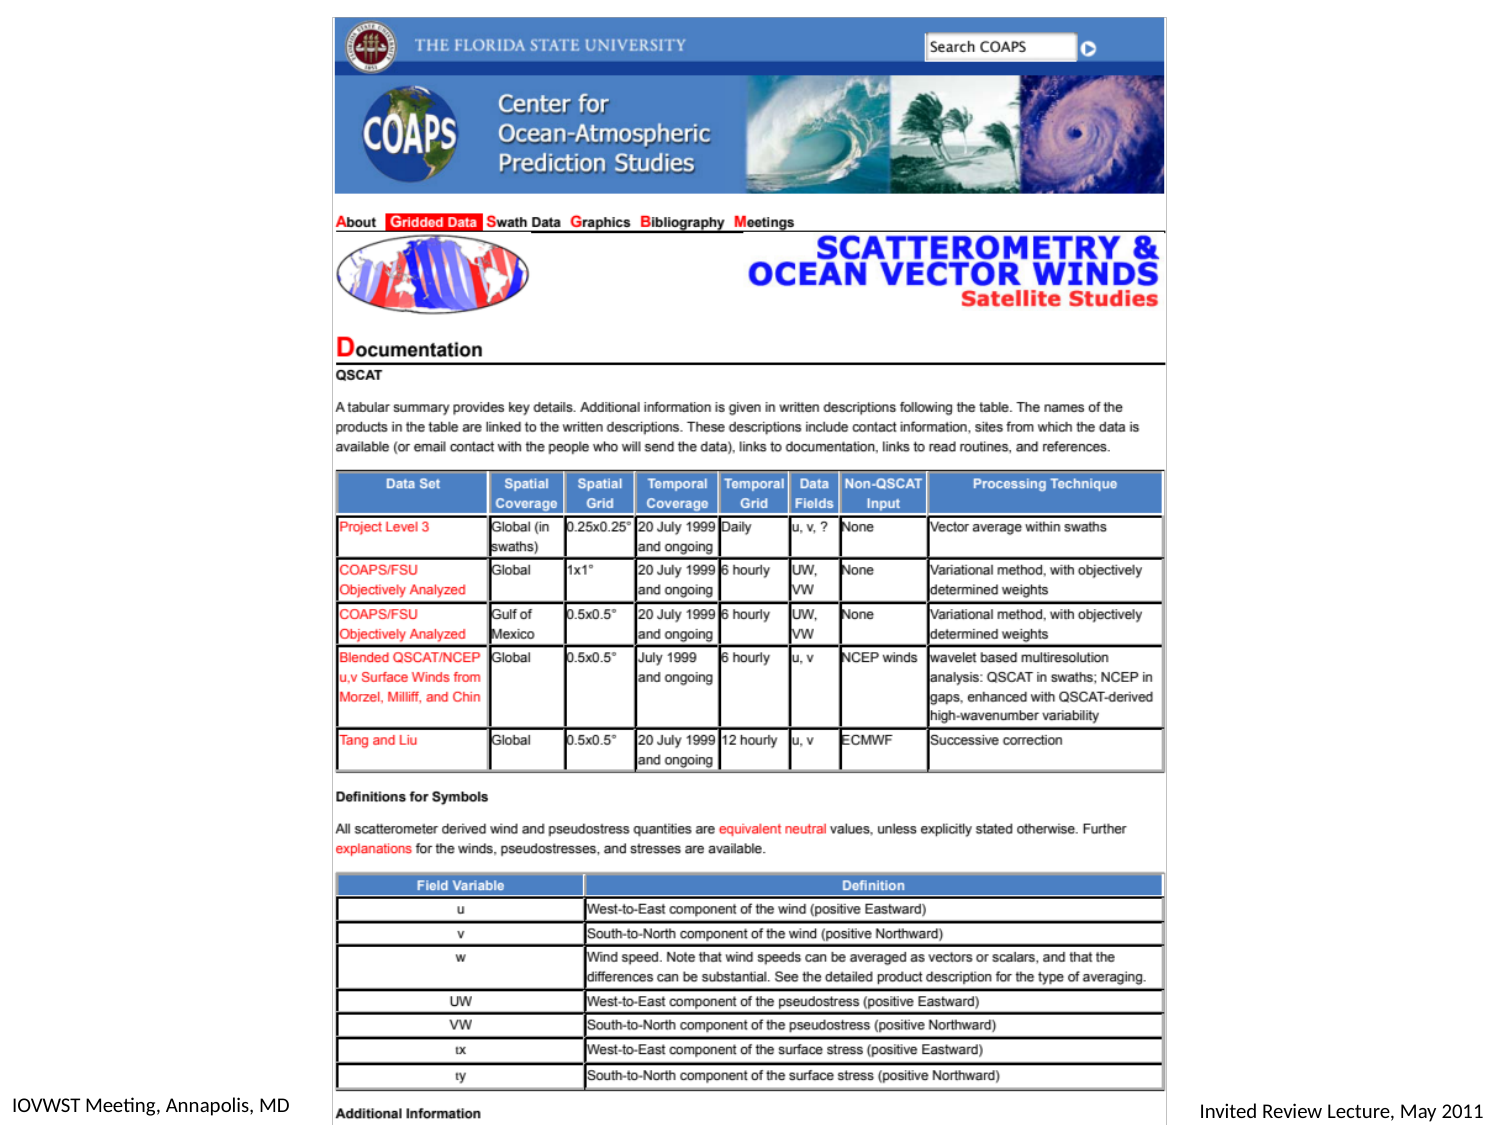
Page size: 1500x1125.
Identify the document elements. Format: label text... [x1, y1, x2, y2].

text_box IOVWST Meeting, Annapolis, MD [0, 1084, 305, 1125]
picture [314, 0, 1183, 1125]
text_box Invited Review Lecture, May 2011 [1188, 1090, 1499, 1125]
